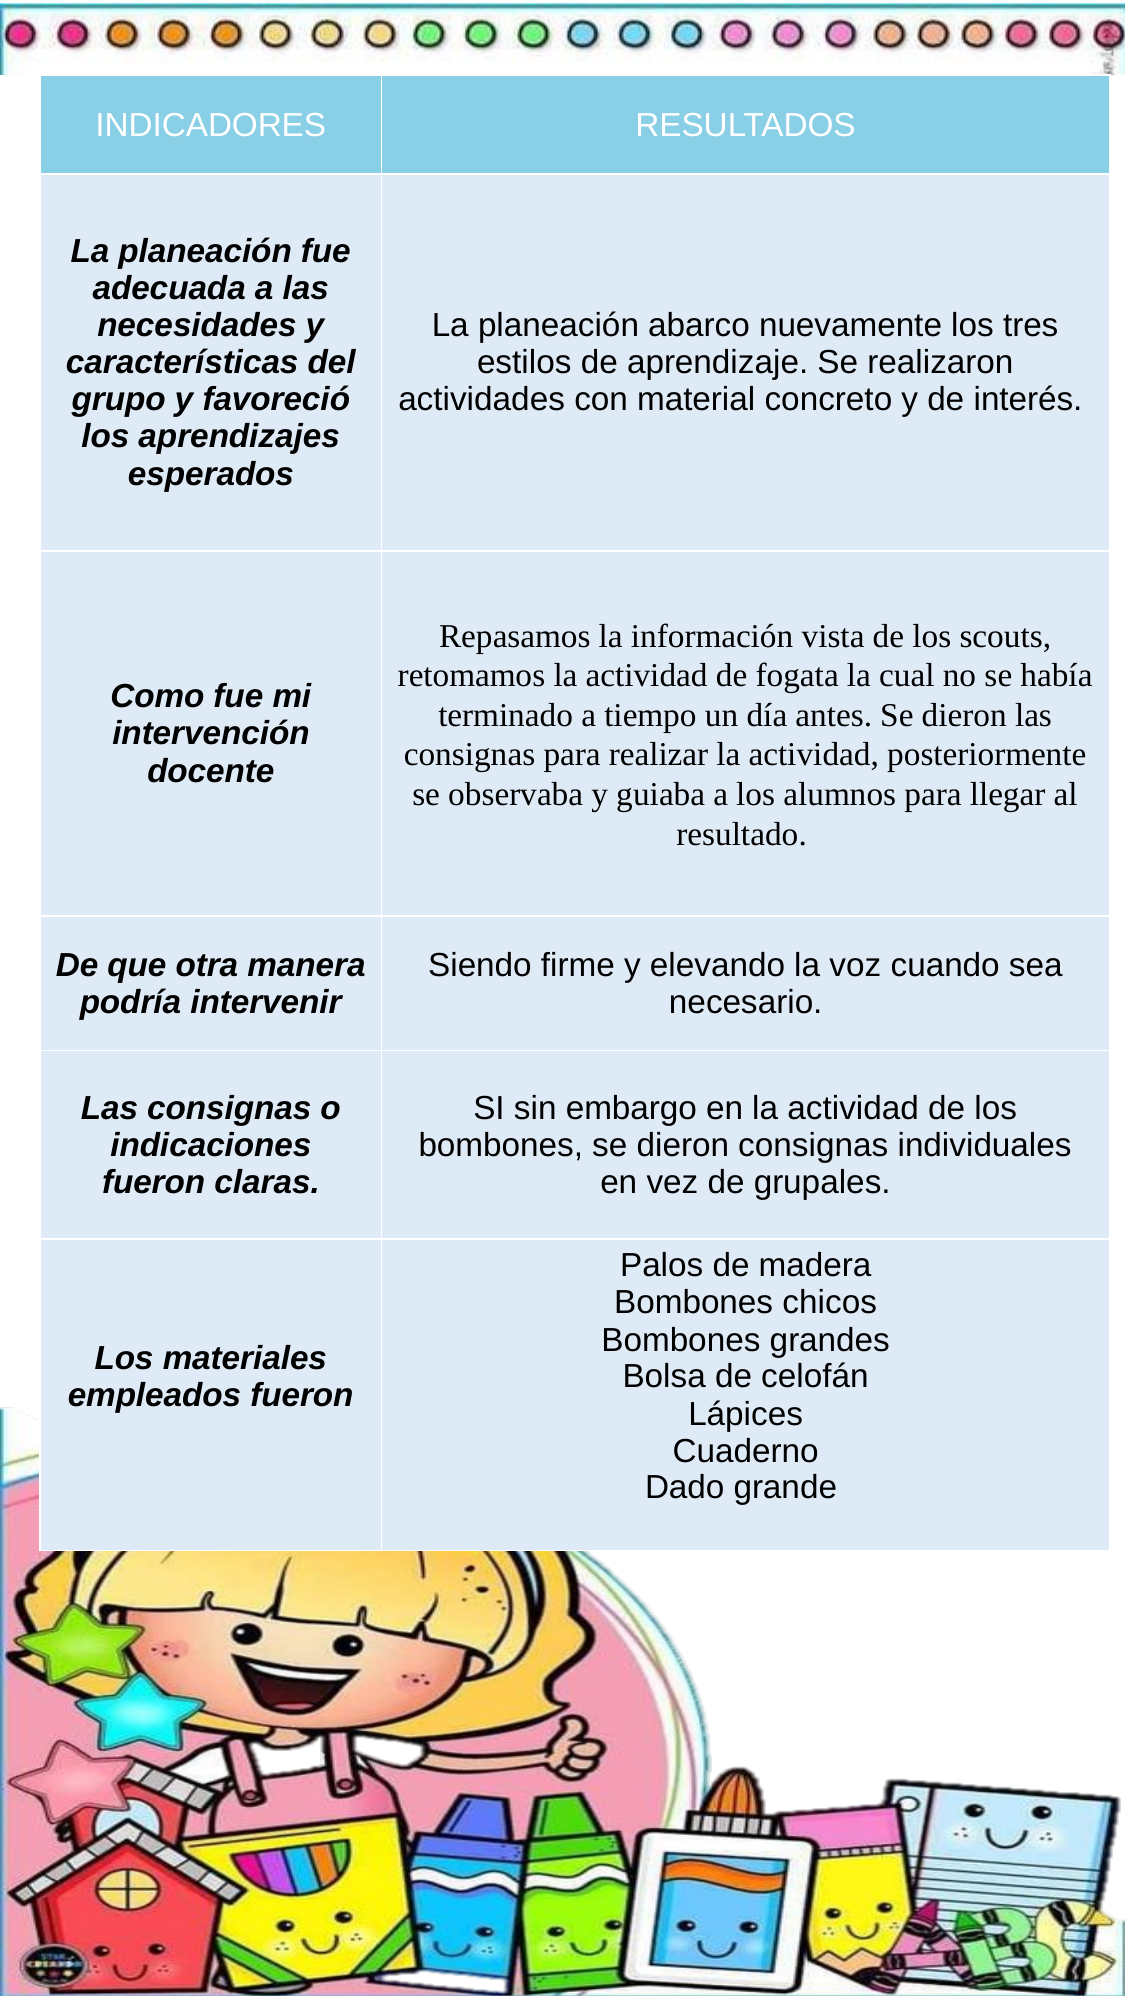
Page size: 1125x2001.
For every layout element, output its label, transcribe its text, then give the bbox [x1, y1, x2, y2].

table_header INDICADORES [41, 76, 381, 173]
table_cell La planeación abarco nuevamente los tres estilos de aprendizaje. Se realizaron actividades con material concreto y de interés. [382, 175, 1109, 550]
table_cell La planeación fue adecuada a las necesidades y características del grupo y favoreció los aprendizajes esperados [41, 175, 381, 550]
table_cell De que otra manera podría intervenir [41, 917, 381, 999]
picture [0, 3, 1125, 75]
picture [0, 999, 1125, 2000]
table_cell Repasamos la información vista de los scouts, retomamos la actividad de fogata la cual no se había terminado a tiempo un día antes. Se dieron las consignas para realizar la actividad, posteriormente se observaba y guiaba a los alumnos para llegar al resultado. [382, 552, 1109, 915]
table_header RESULTADOS [382, 76, 1109, 173]
table_cell Como fue mi intervención docente [41, 552, 381, 915]
table_cell Siendo firme y elevando la voz cuando sea necesario. [382, 917, 1109, 999]
